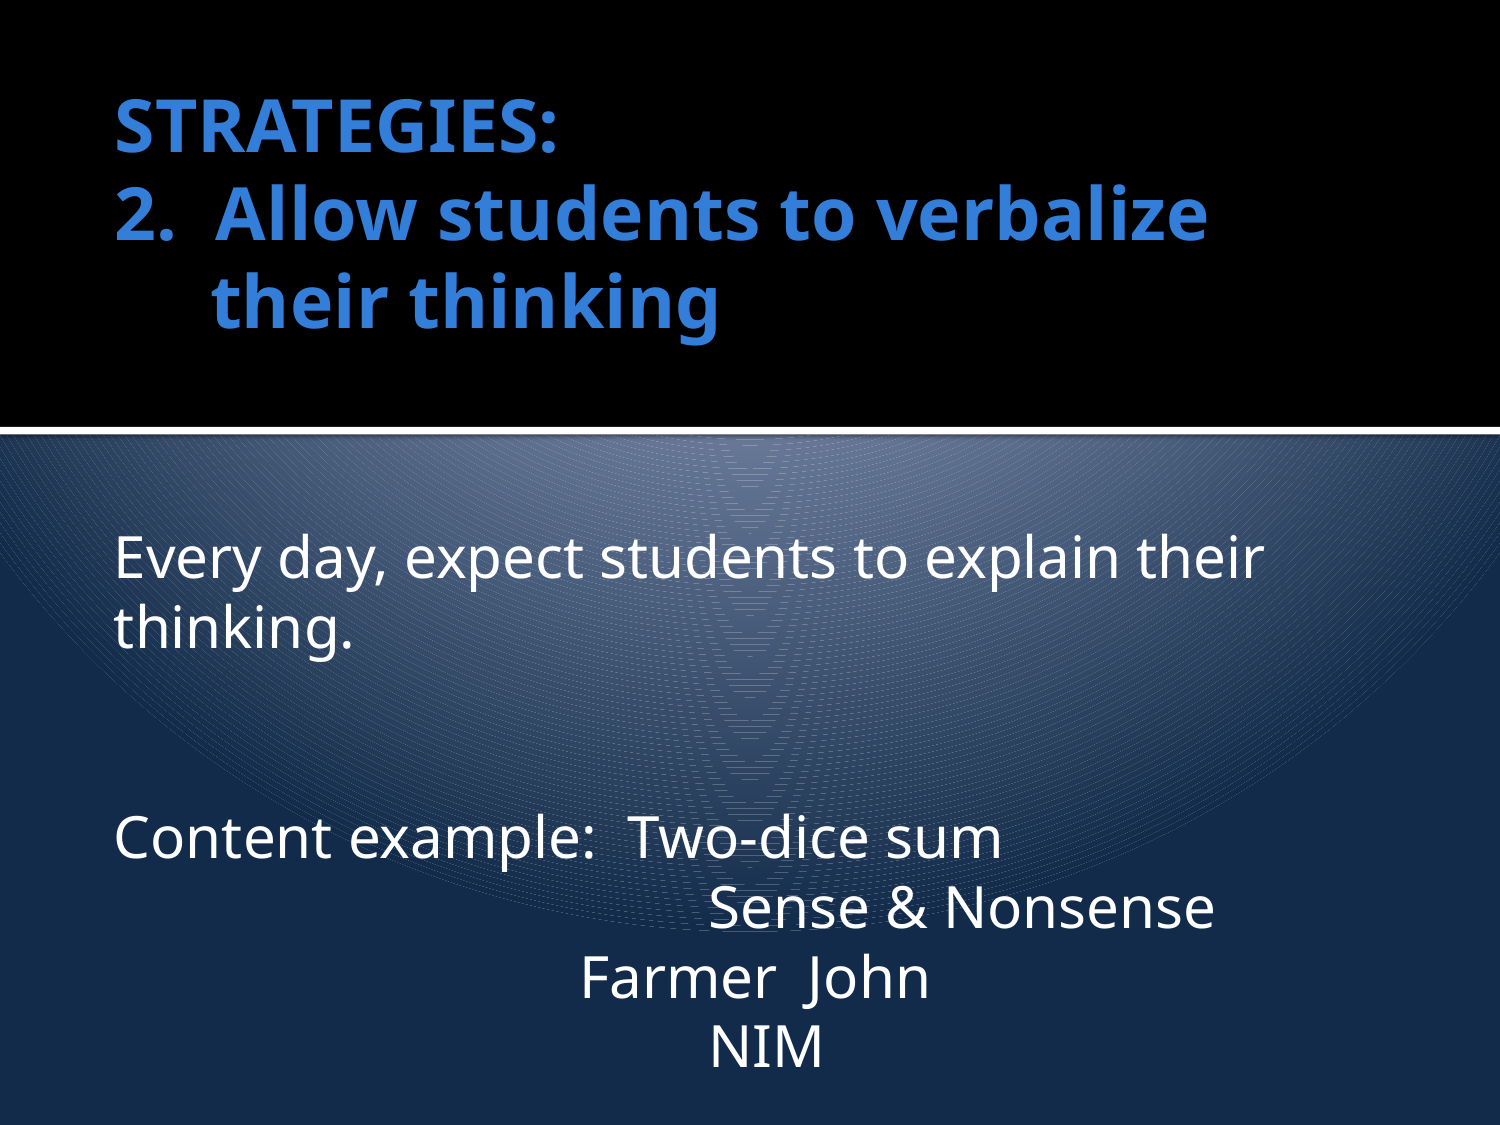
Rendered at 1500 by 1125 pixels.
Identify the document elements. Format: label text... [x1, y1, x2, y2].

title STRATEGIES: 2. Allow students to verbalize their thinking [99, 75, 1415, 344]
text_box Every day, expect students to explain their thinking. Content example: Two-dice sum Sense & Nonsense Farmer John NIM [99, 512, 1281, 1087]
